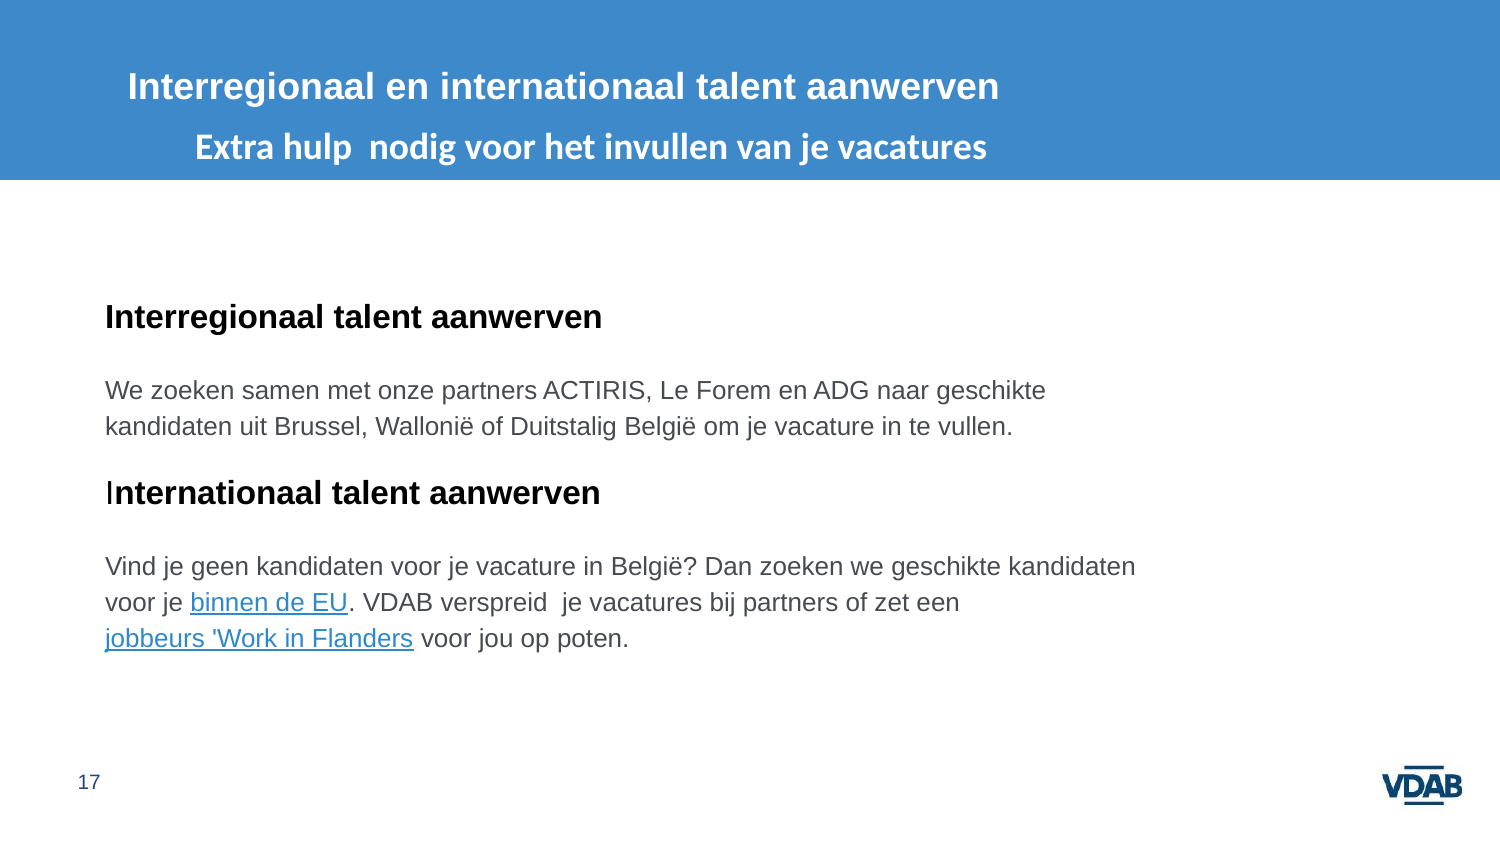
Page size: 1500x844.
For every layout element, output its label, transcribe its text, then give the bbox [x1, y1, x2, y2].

title Interregionaal en internationaal talent aanwerven Extra hulp nodig voor het invullen van je vacatures [105, 49, 1139, 183]
list Interregionaal talent aanwerven We zoeken samen met onze partners ACTIRIS, Le Forem en ADG naar geschikte kandidaten uit Brussel, Wallonië of Duitstalig België om je vacature in te vullen. Internationaal talent aanwerven Vind je geen kandidaten voor je vacature in België? Dan zoeken we geschikte kandidaten voor je binnen de EU. VDAB verspreid je vacatures bij partners of zet een jobbeurs 'Work in Flanders voor jou op poten. [105, 289, 1169, 692]
slide_number 17 [25, 749, 116, 814]
picture [0, 180, 1500, 844]
